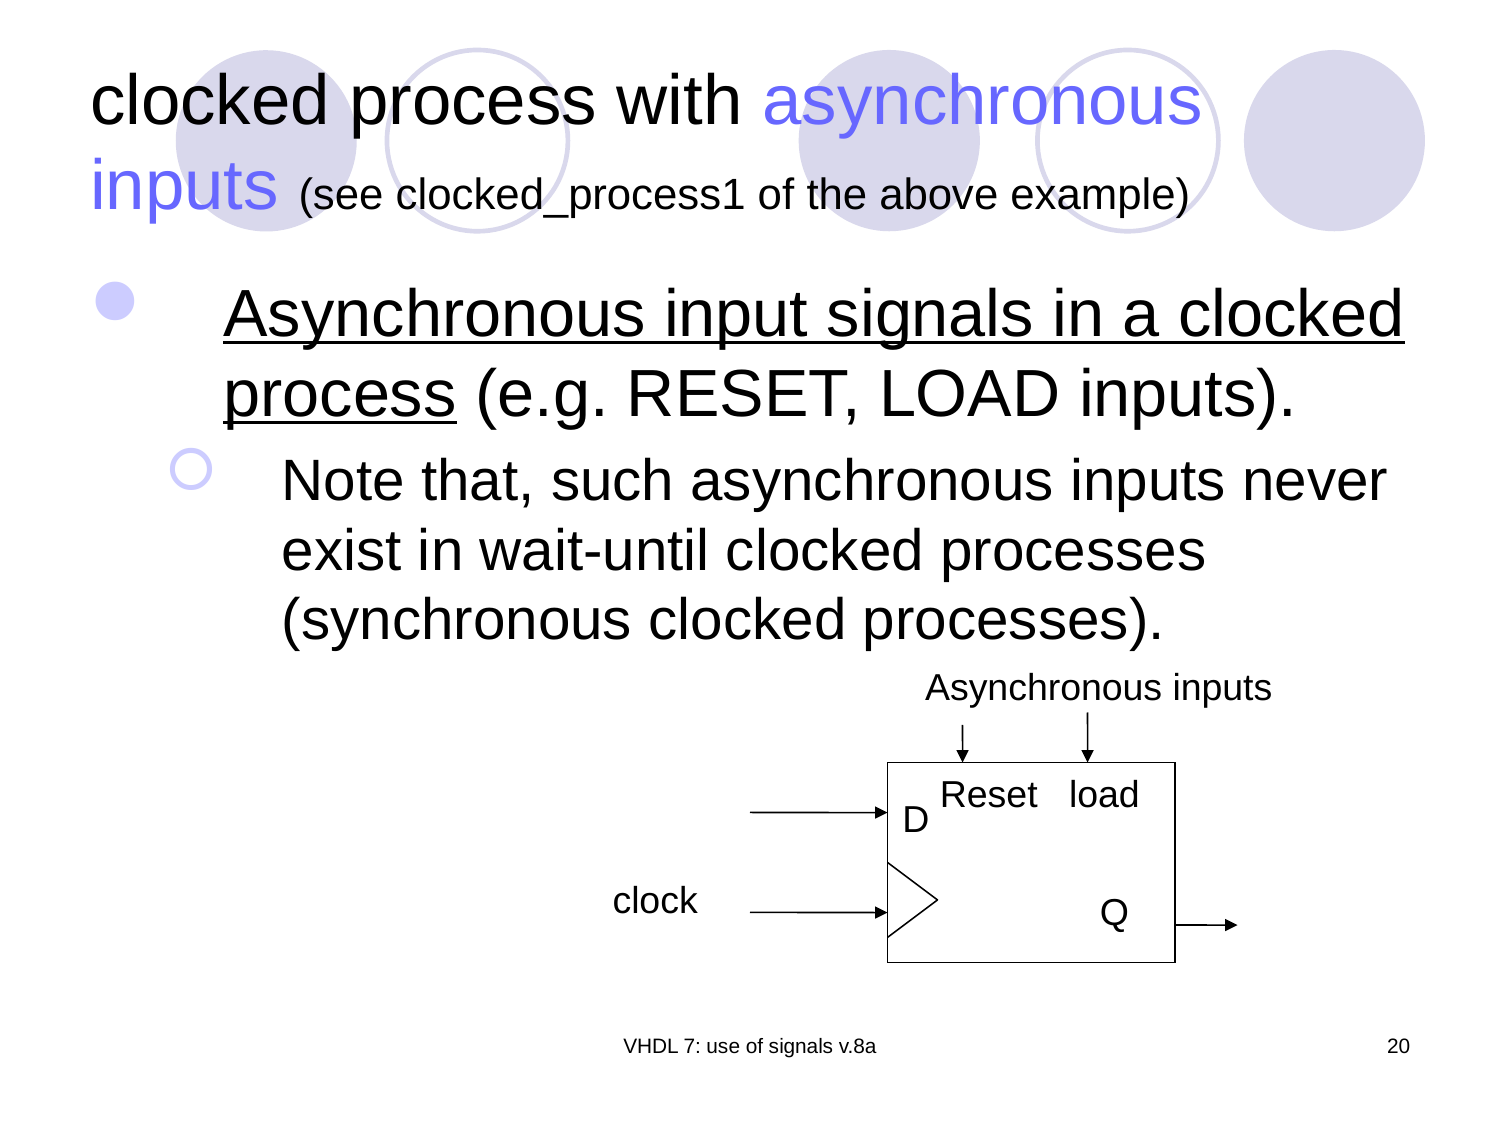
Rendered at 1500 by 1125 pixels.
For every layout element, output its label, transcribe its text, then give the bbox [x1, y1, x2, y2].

text_box D [887, 787, 945, 848]
text_box Asynchronous inputs [910, 655, 1288, 716]
text_box Q [1085, 880, 1145, 941]
title clocked process with asynchronous inputs (see clocked_process1 of the above example) [75, 45, 1425, 233]
text_box [749, 906, 888, 919]
text_box [749, 806, 887, 819]
footer VHDL 7: use of signals v.8a [512, 1025, 988, 1100]
list Asynchronous input signals in a clocked process (e.g. RESET, LOAD inputs). Note that, such asynchronous inputs never exist in wait-until clocked processes (synchronous clocked processes). [75, 262, 1425, 1006]
slide_number 20 [1074, 1025, 1425, 1100]
text_box Reset load [925, 762, 1155, 823]
text_box [956, 724, 969, 762]
text_box [887, 862, 938, 938]
text_box [1081, 716, 1094, 762]
text_box clock [597, 868, 713, 929]
text_box [887, 762, 1175, 963]
text_box [1174, 918, 1238, 932]
